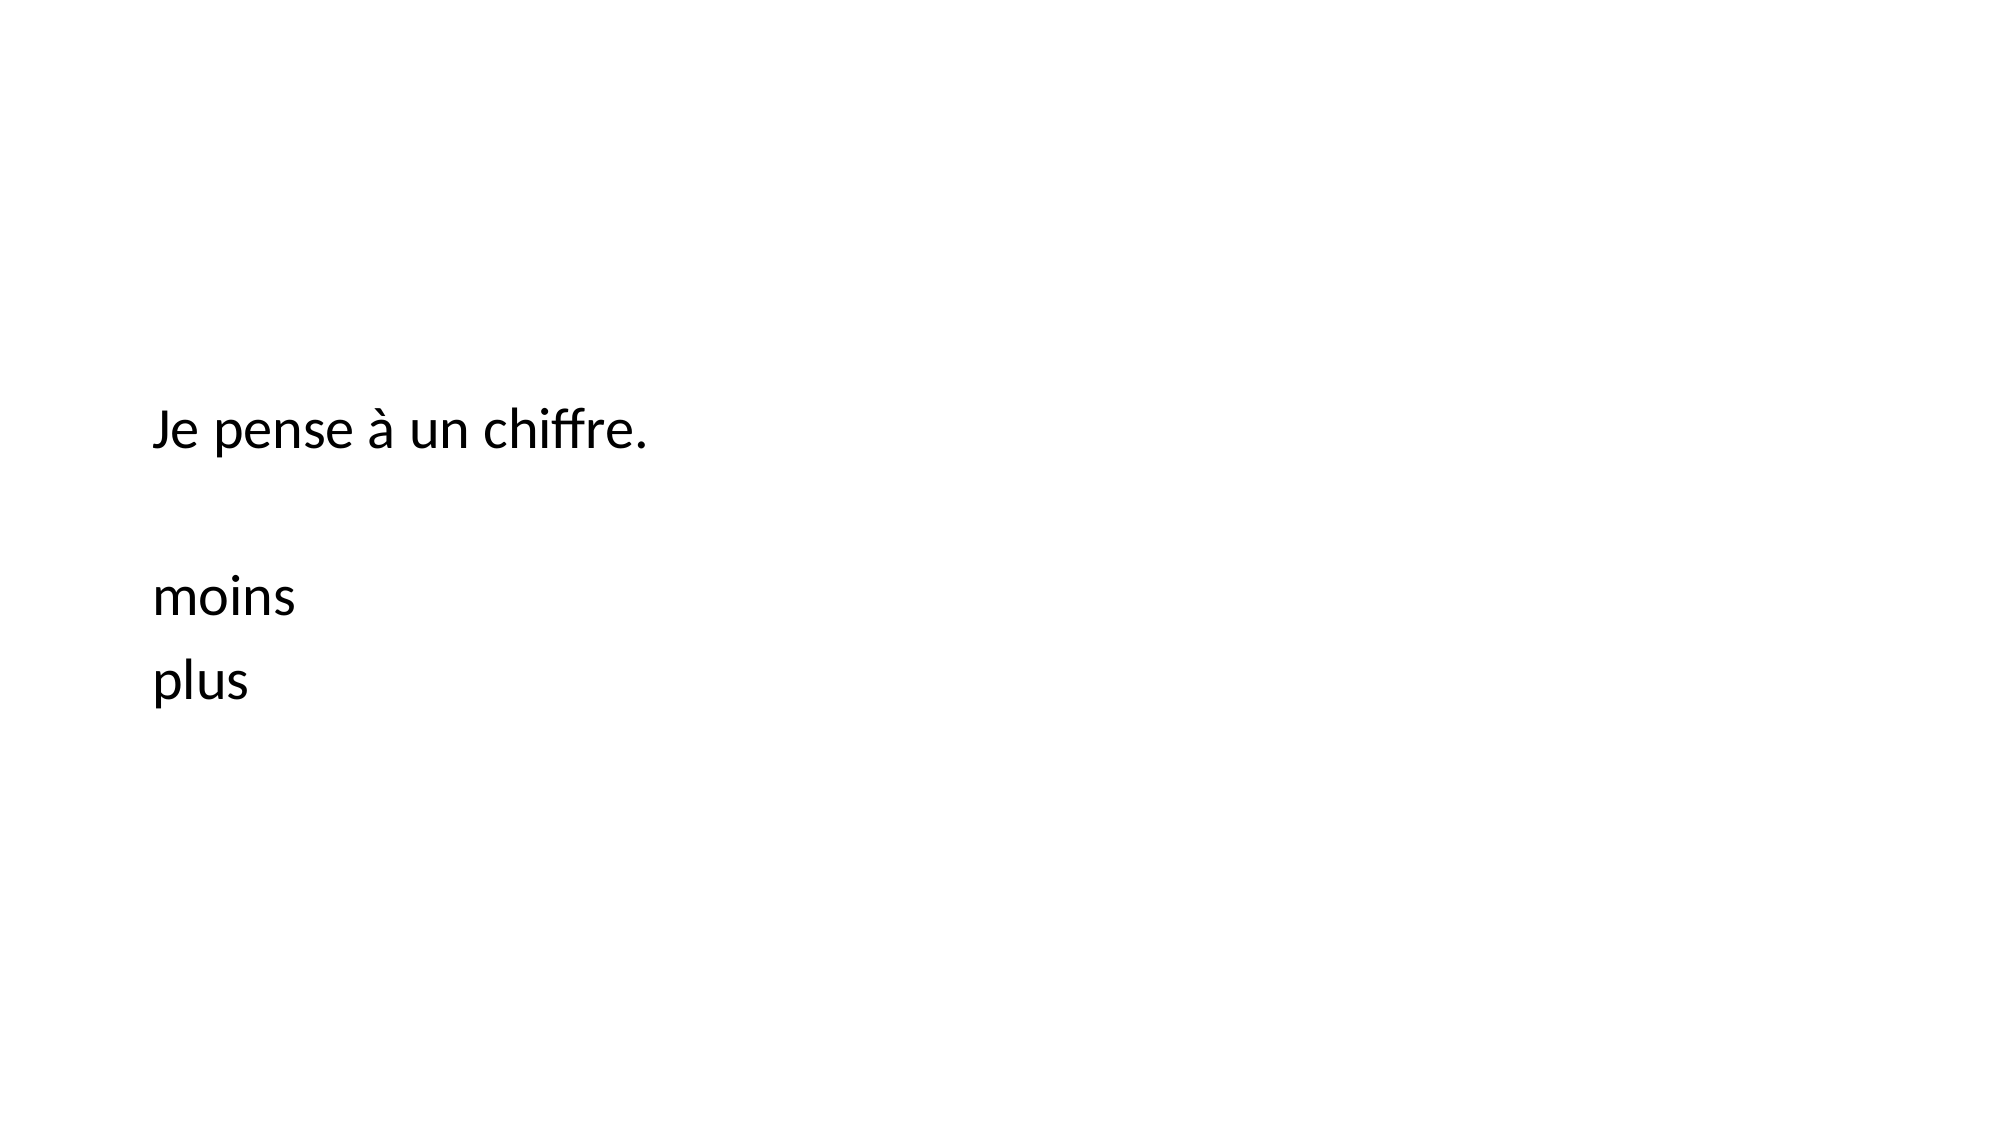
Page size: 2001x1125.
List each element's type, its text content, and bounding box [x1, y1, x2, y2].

list Je pense à un chiffre. moins plus [137, 299, 1863, 1014]
